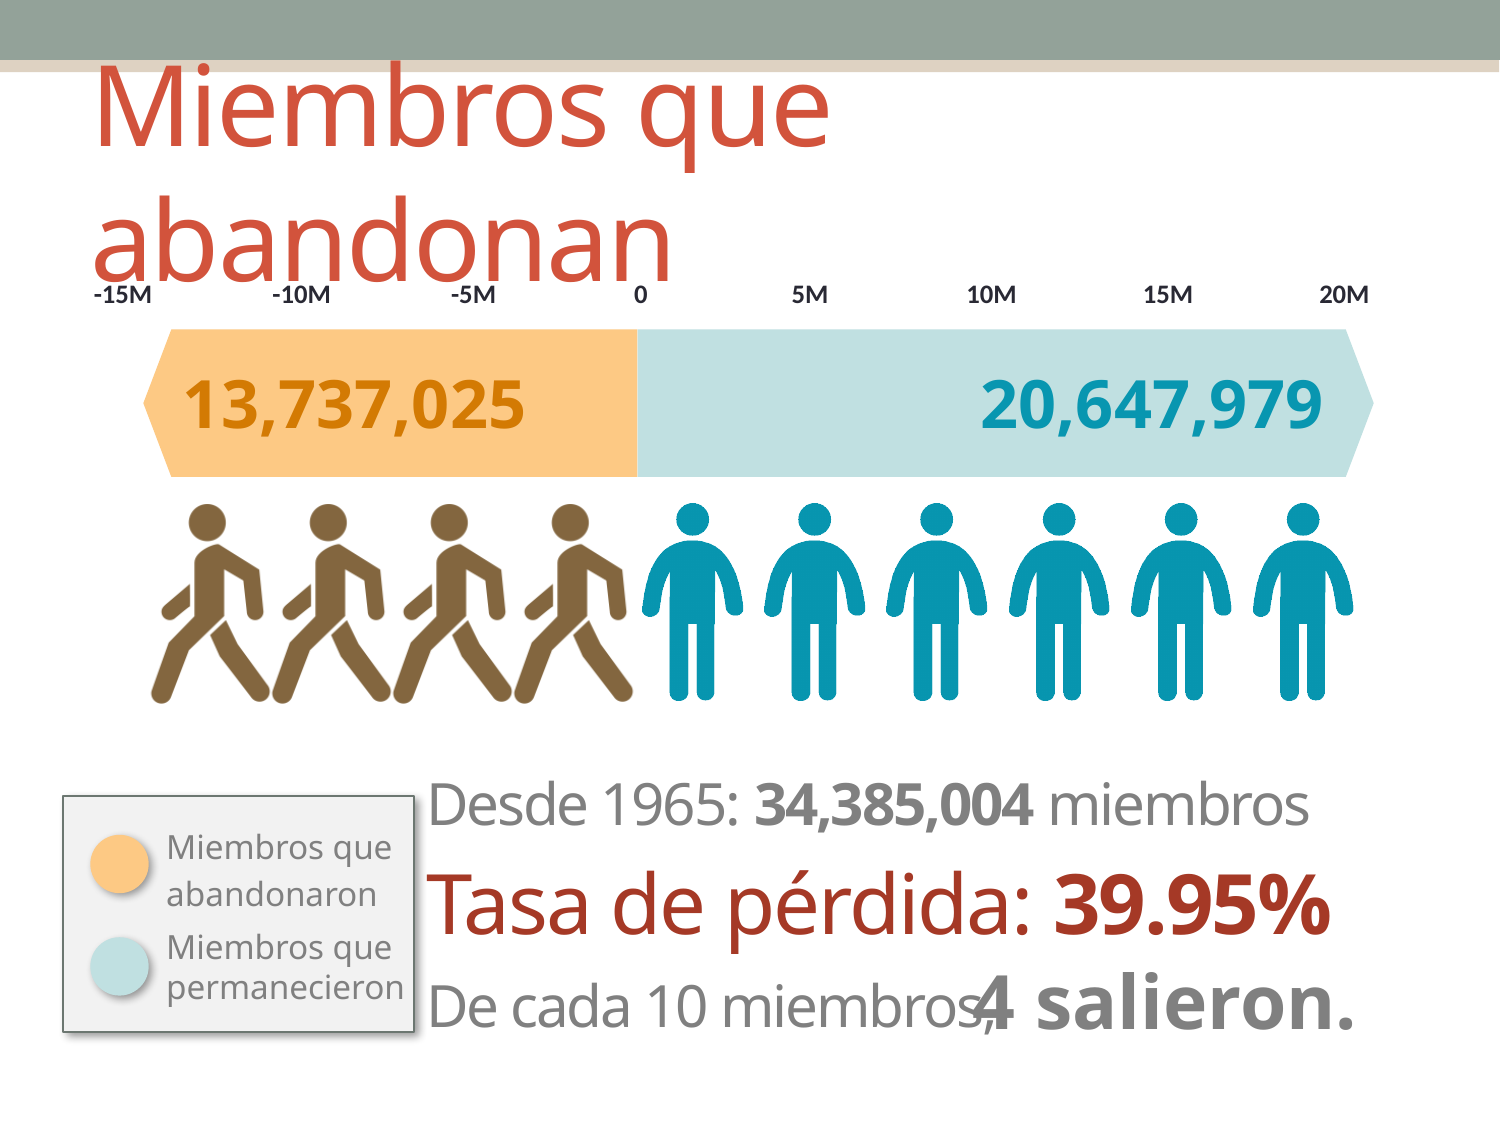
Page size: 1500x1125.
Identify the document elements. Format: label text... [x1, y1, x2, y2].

text_box 4 salieron. [958, 947, 1373, 1053]
text_box [635, 327, 1376, 480]
title Miembros que abandonan [75, 87, 1425, 250]
text_box [61, 794, 417, 1034]
text_box [90, 834, 149, 894]
text_box 20,647,979 [977, 358, 1328, 445]
text_box Miembros que abandonaron Miembros que permanecieron [163, 814, 409, 1009]
text_box 13,737,025 [179, 358, 531, 445]
text_box [90, 937, 149, 996]
picture [109, 502, 1403, 706]
text_box Desde 1965: 34,385,004 miembros Tasa de pérdida: 39.95% De cada 10 miembros, [422, 771, 1336, 1044]
text_box -15M -10M -5M 0 5M 10M 15M 20M [90, 274, 1374, 313]
text_box [141, 327, 637, 480]
